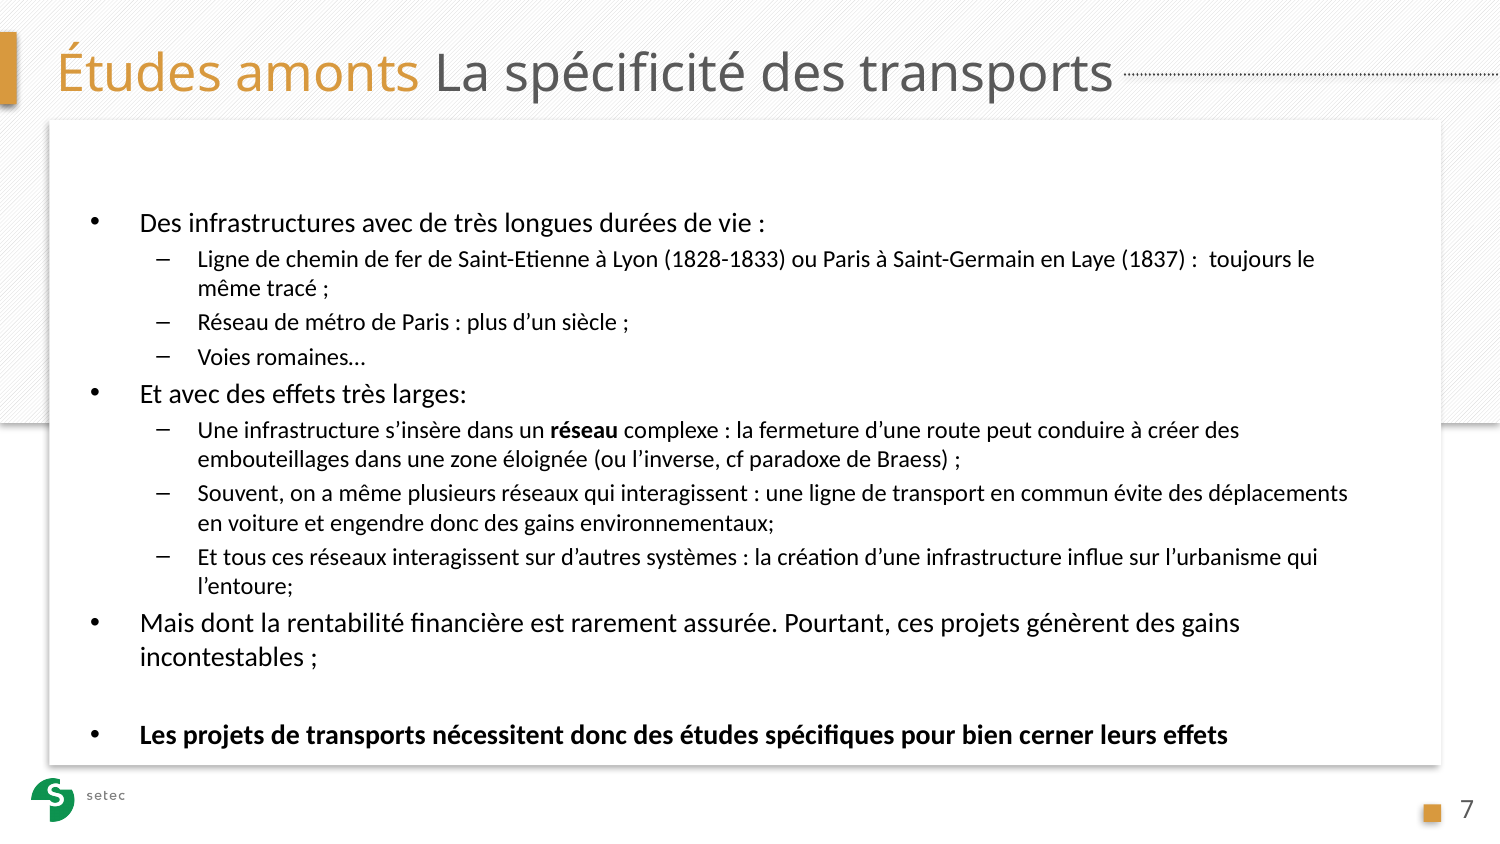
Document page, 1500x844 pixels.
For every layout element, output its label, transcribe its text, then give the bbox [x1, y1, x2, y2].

slide_number 7 [1139, 788, 1490, 834]
picture [31, 778, 125, 822]
list Des infrastructures avec de très longues durées de vie : Ligne de chemin de fer de Saint-Etienne à Lyon (1828-1833) ou Paris à Saint-Germain en Laye (1837) : toujours le même tracé ; Réseau de métro de Paris : plus d’un siècle ; Voies romaines… Et avec des effets très larges: Une infrastructure s’insère dans un réseau complexe : la fermeture d’une route peut conduire à créer des embouteillages dans une zone éloignée (ou l’inverse, cf paradoxe de Braess) ; Souvent, on a même plusieurs réseaux qui interagissent : une ligne de transport en commun évite des déplacements en voiture et engendre donc des gains environnementaux; Et tous ces réseaux interagissent sur d’autres systèmes : la création d’une infrastructure influe sur l’urbanisme qui l’entoure; Mais dont la rentabilité financière est rarement assurée. Pourtant, ces projets génèrent des gains incontestables ; Les projets de transports nécessitent donc des études spécifiques pour bien cerner leurs effets [75, 196, 1391, 770]
title Études amonts La spécificité des transports [41, 0, 1391, 141]
